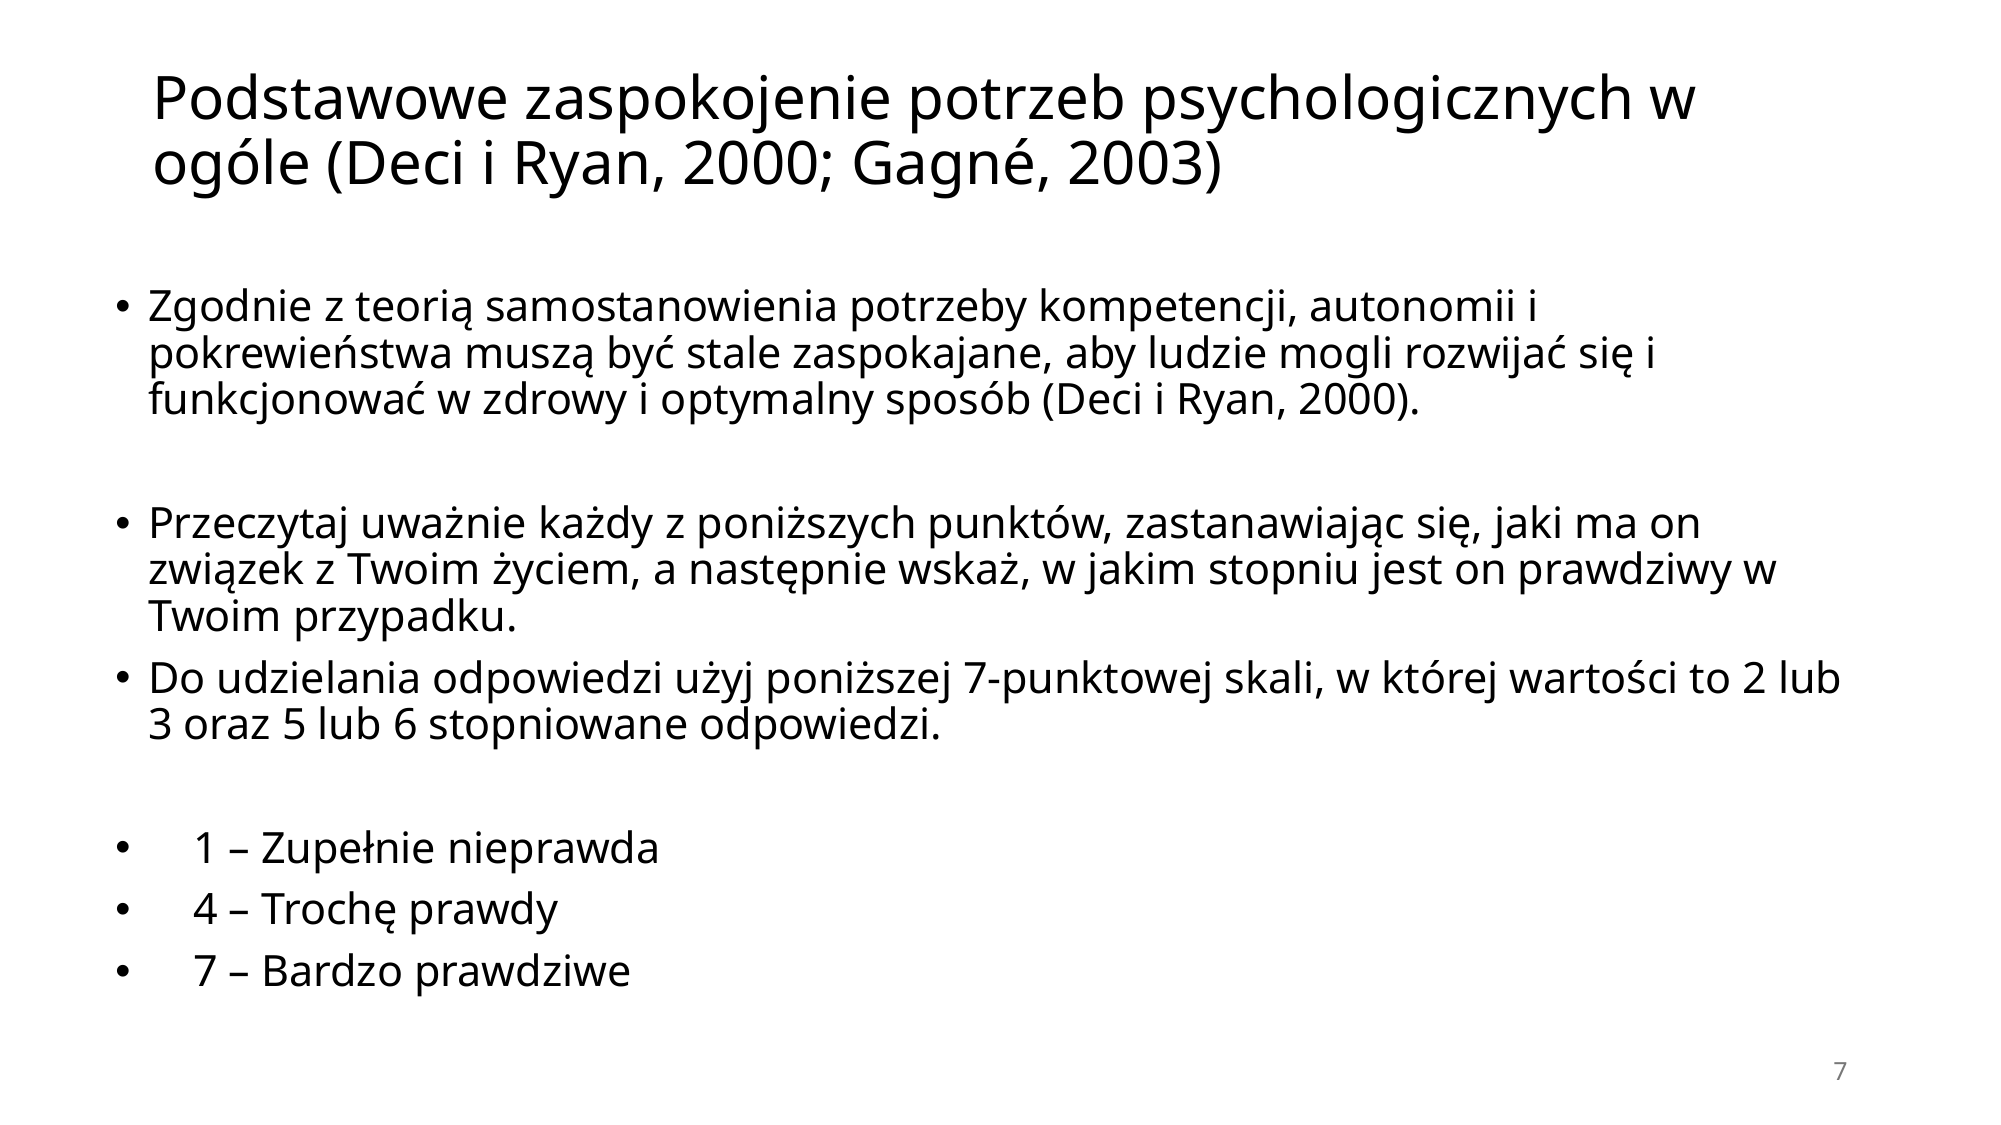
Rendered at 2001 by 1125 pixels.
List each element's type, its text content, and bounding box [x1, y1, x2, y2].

title Podstawowe zaspokojenie potrzeb psychologicznych w ogóle (Deci i Ryan, 2000; Gagné, 2003) [137, 59, 1863, 277]
list Zgodnie z teorią samostanowienia potrzeby kompetencji, autonomii i pokrewieństwa muszą być stale zaspokajane, aby ludzie mogli rozwijać się i funkcjonować w zdrowy i optymalny sposób (Deci i Ryan, 2000). Przeczytaj uważnie każdy z poniższych punktów, zastanawiając się, jaki ma on związek z Twoim życiem, a następnie wskaż, w jakim stopniu jest on prawdziwy w Twoim przypadku. Do udzielania odpowiedzi użyj poniższej 7-punktowej skali, w której wartości to 2 lub 3 oraz 5 lub 6 stopniowane odpowiedzi. 1 – Zupełnie nieprawda 4 – Trochę prawdy 7 – Bardzo prawdziwe [100, 277, 1863, 1014]
slide_number 7 [1412, 1042, 1863, 1103]
